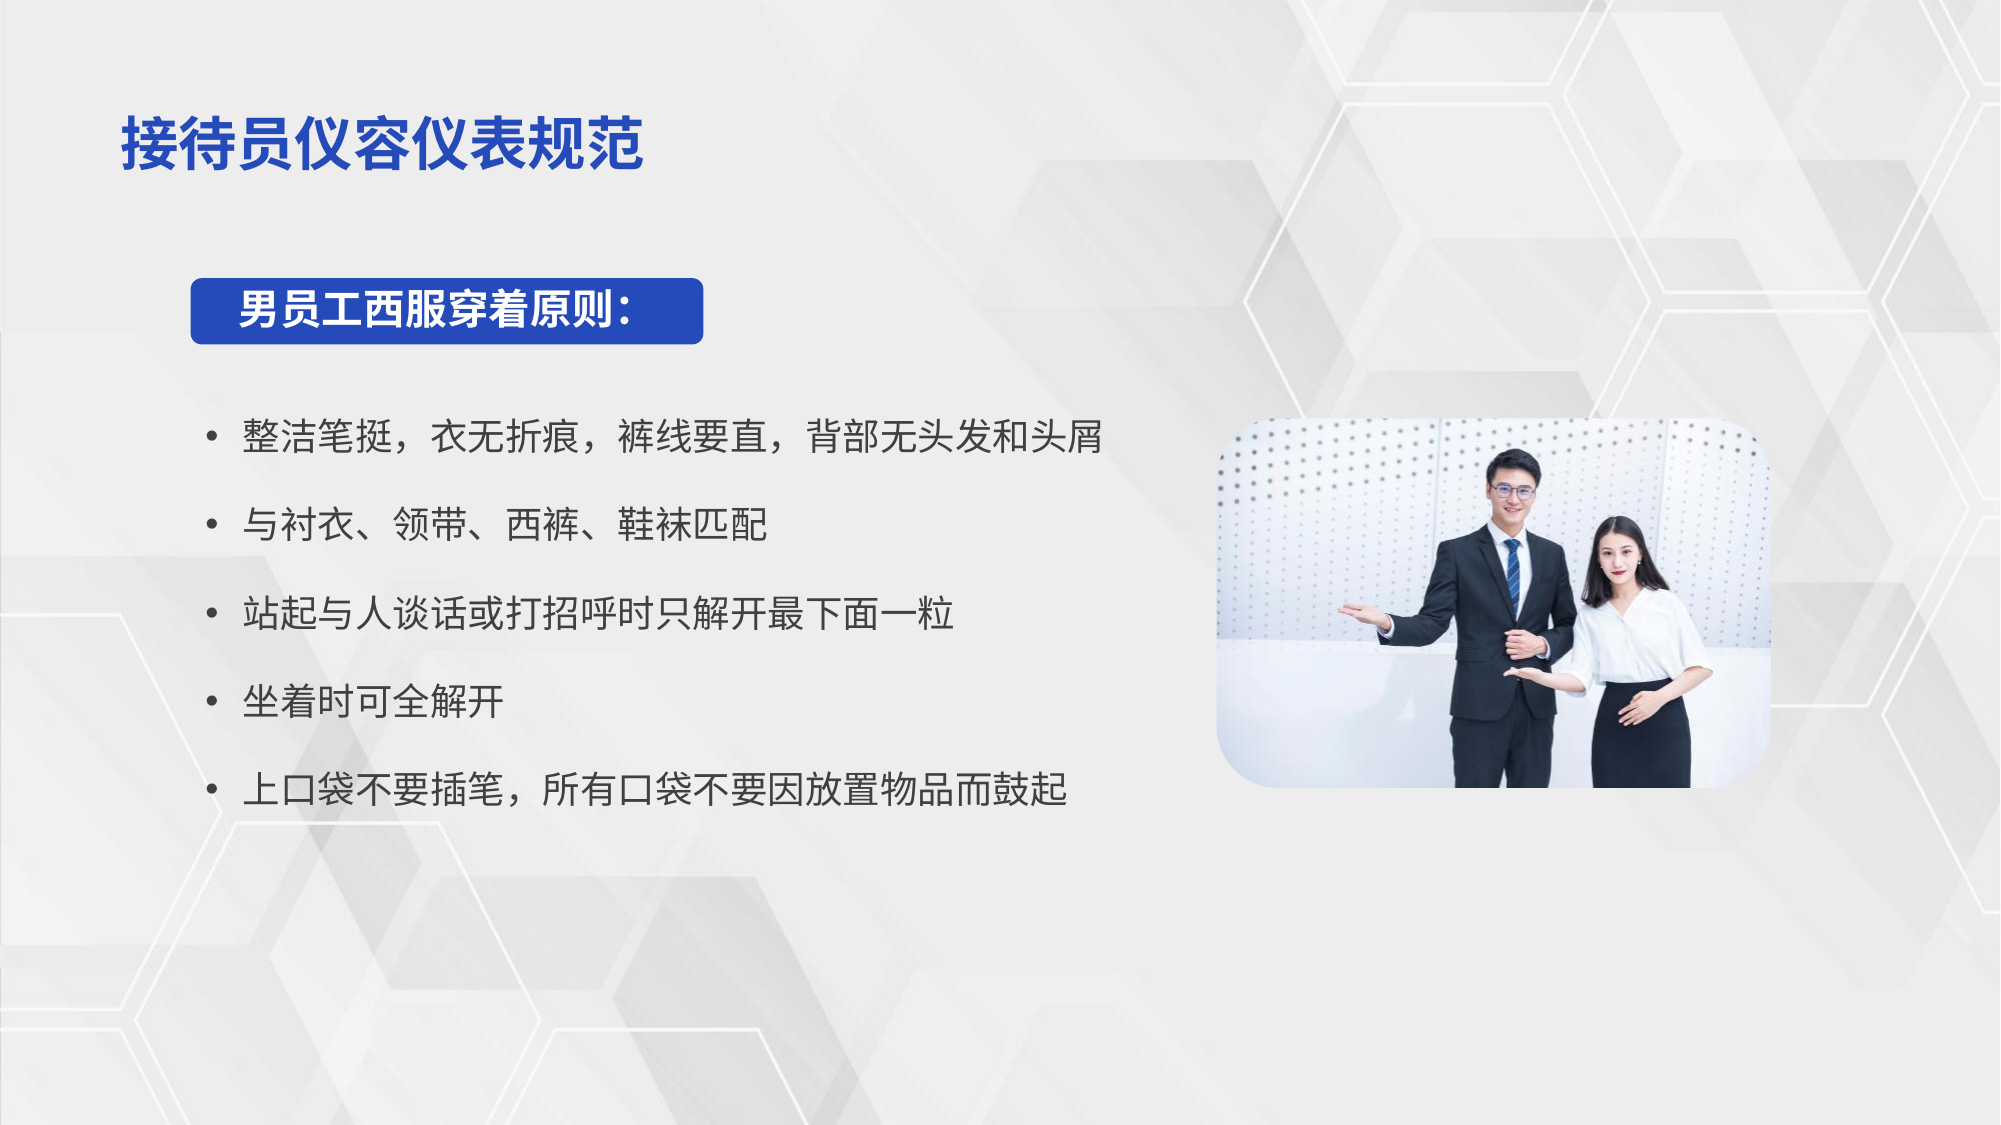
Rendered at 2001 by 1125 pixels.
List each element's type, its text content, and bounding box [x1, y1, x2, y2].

text_box 接待员仪容仪表规范 [105, 107, 1116, 186]
picture [0, 0, 2001, 1125]
text_box 整洁笔挺，衣无折痕，裤线要直，背部无头发和头屑 与衬衣、领带、西裤、鞋袜匹配 站起与人谈话或打招呼时只解开最下面一粒 坐着时可全解开 上口袋不要插笔，所有口袋不要因放置物品而鼓起 [190, 383, 1462, 819]
text_box 男员工西服穿着原则： [190, 278, 704, 345]
